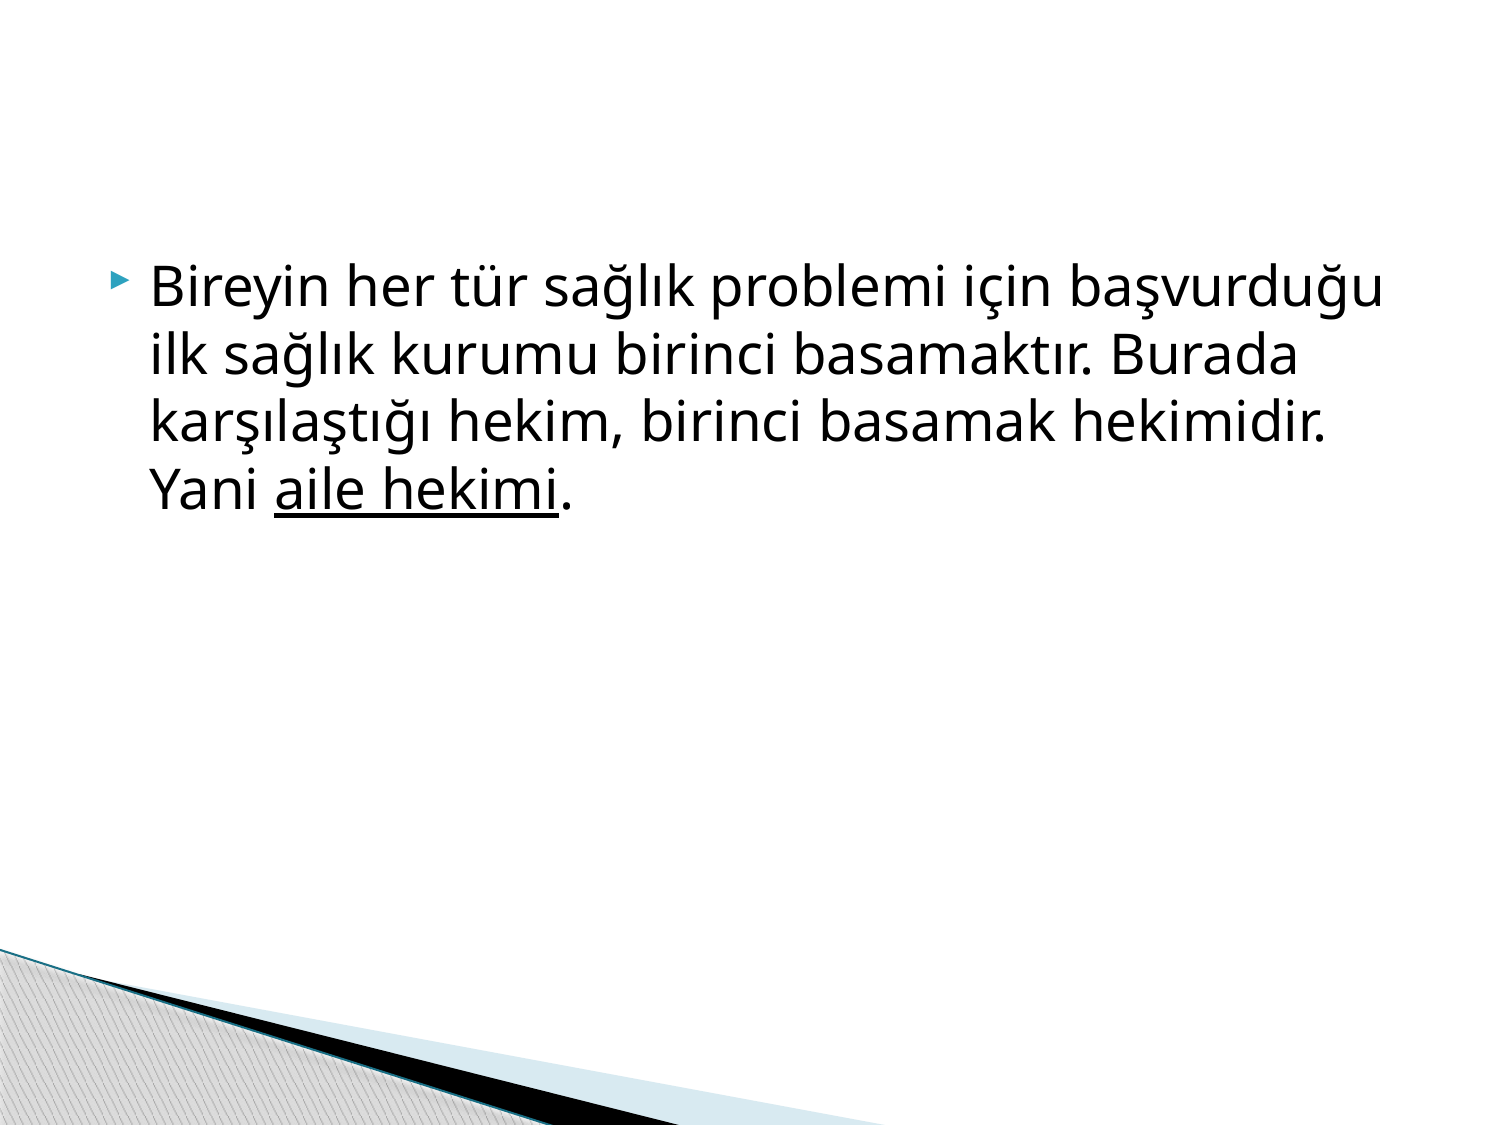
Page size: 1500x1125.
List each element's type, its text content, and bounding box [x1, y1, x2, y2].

list Bireyin her tür sağlık problemi için başvurduğu ilk sağlık kurumu birinci basamaktır. Burada karşılaştığı hekim, birinci basamak hekimidir. Yani aile hekimi. [75, 243, 1425, 986]
